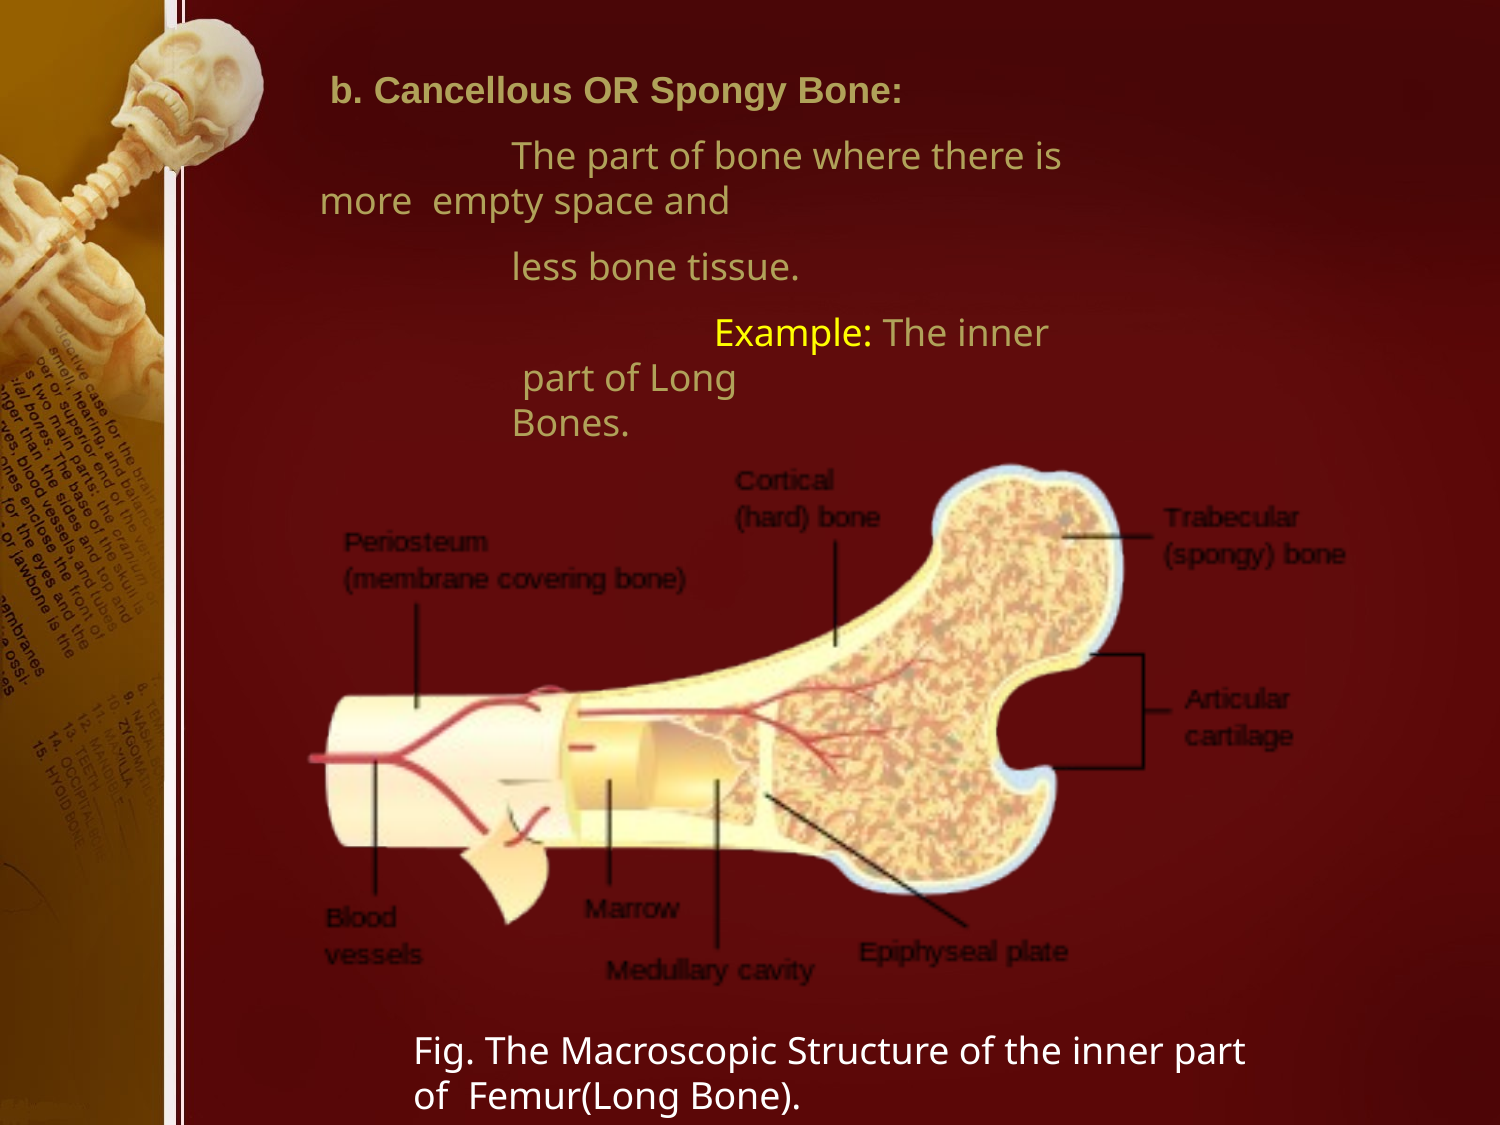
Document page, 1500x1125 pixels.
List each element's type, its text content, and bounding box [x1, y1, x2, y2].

text_box b. Cancellous OR Spongy Bone: The part of bone where there is more empty space and less bone tissue. Example: The inner part of Long Bones. [317, 43, 1129, 444]
text_box Fig. The Macroscopic Structure of the inner part of Femur(Long Bone). [411, 1024, 1249, 1117]
picture [0, 0, 1500, 1125]
